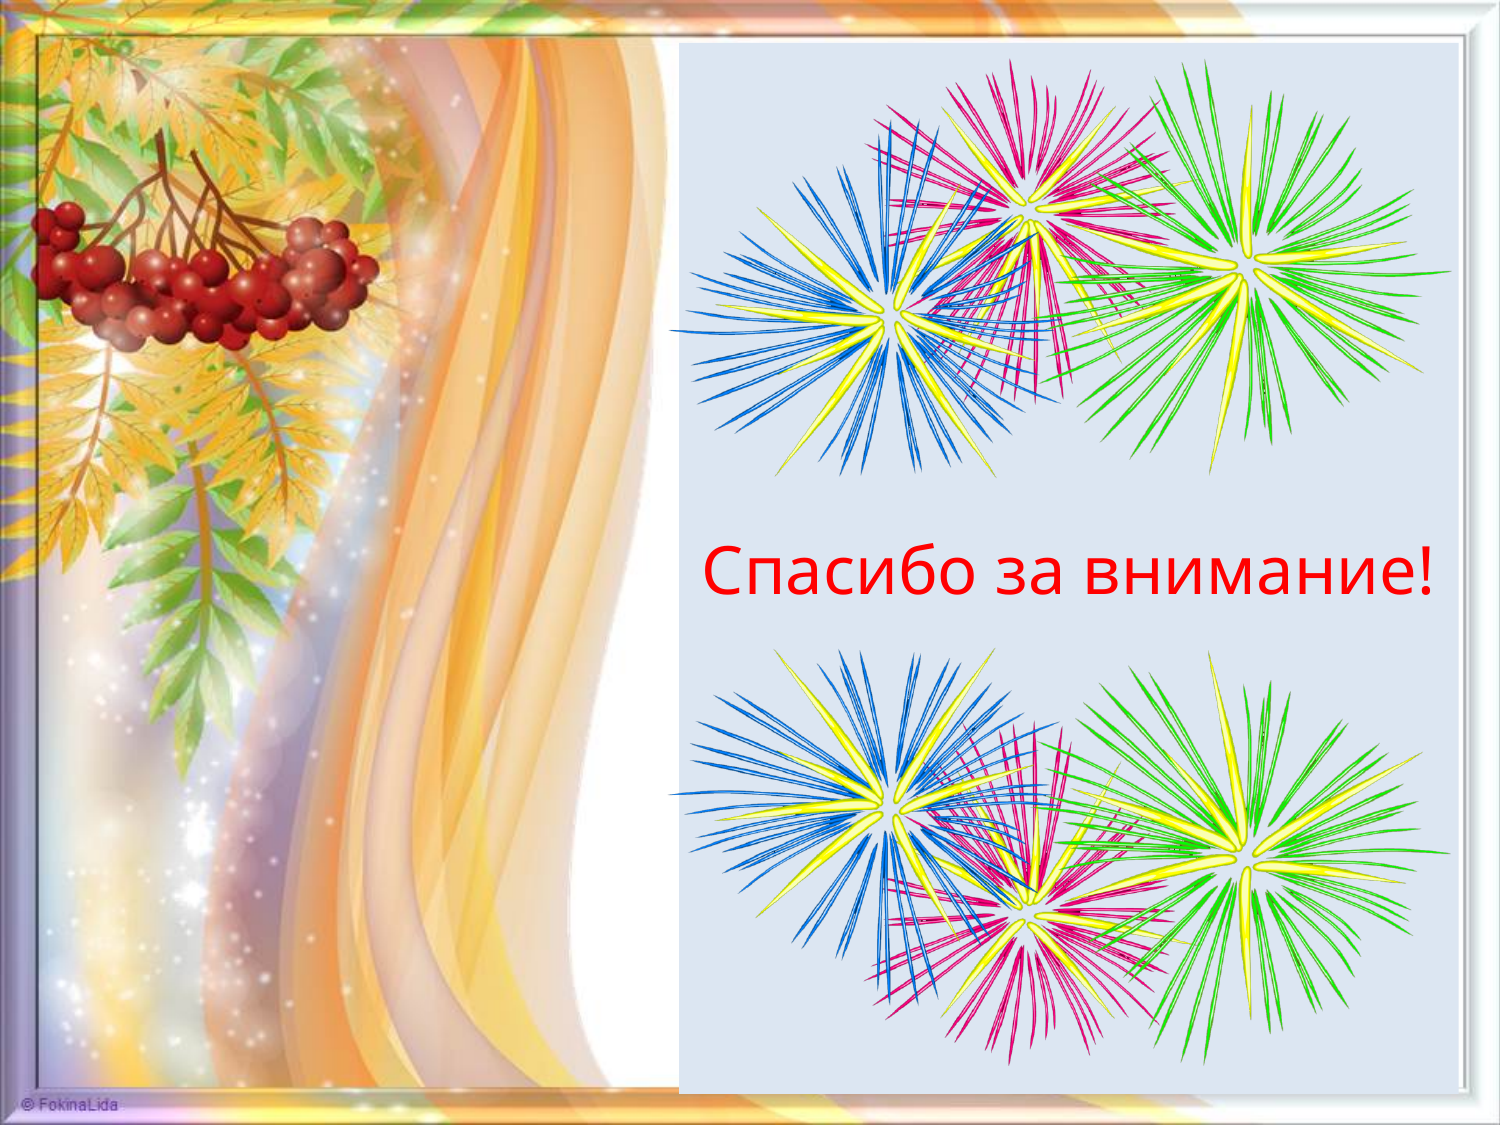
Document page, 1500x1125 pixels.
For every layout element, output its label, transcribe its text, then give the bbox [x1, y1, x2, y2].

title Спасибо за внимание! [679, 543, 1459, 588]
picture [0, 0, 1500, 1125]
